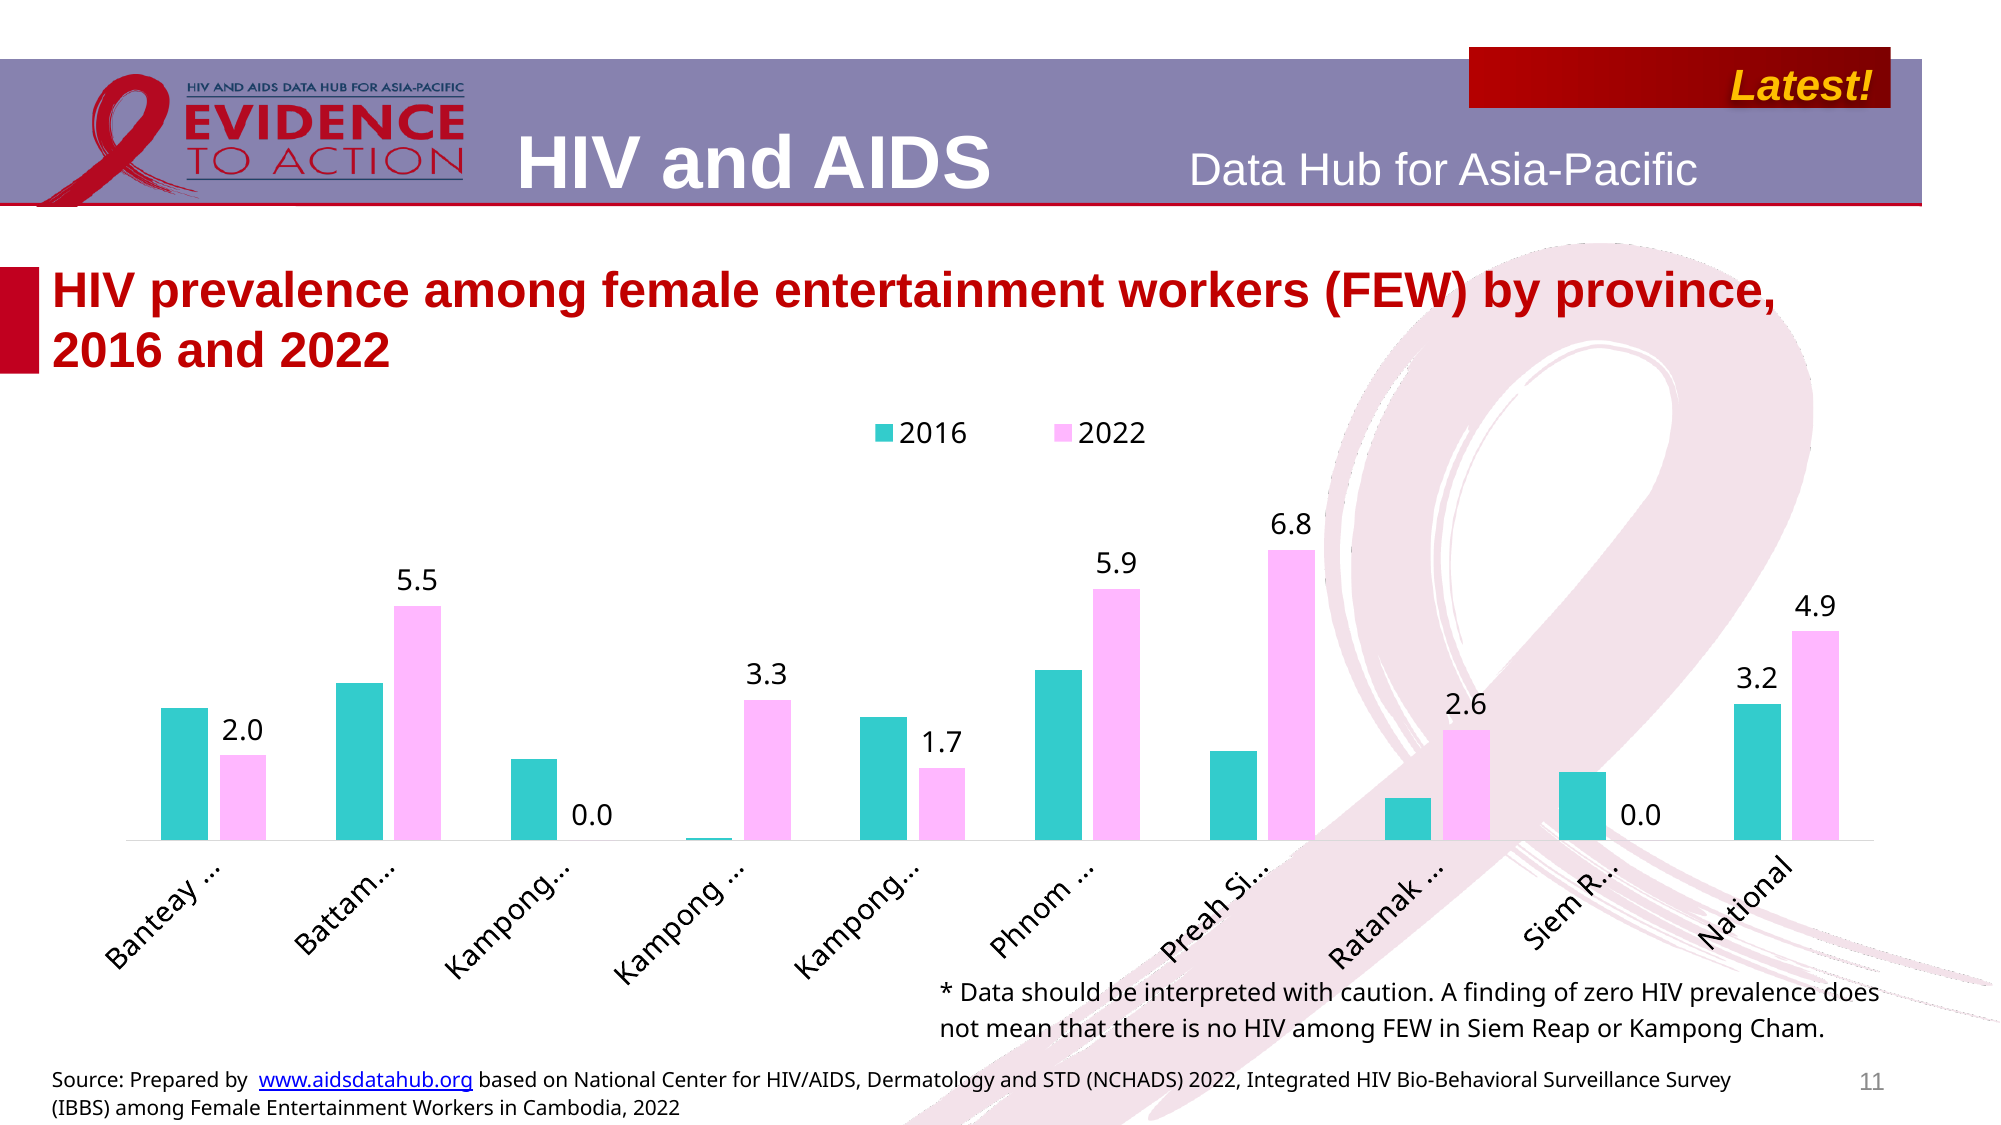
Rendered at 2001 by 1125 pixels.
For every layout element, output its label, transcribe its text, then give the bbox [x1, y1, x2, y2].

picture [11, 74, 469, 207]
chart [74, 362, 1913, 995]
picture [706, 181, 2000, 1125]
title HIV prevalence among female entertainment workers (FEW) by province, 2016 and 2022 [37, 249, 1875, 333]
text_box * Data should be interpreted with caution. A finding of zero HIV prevalence does not mean that there is no HIV among FEW in Siem Reap or Kampong Cham. [924, 1006, 1900, 1050]
text_box Source: Prepared by www.aidsdatahub.org based on National Center for HIV/AIDS, Dermatology and STD (NCHADS) 2022, Integrated HIV Bio-Behavioral Surveillance Survey (IBBS) among Female Entertainment Workers in Cambodia, 2022 [37, 1059, 1782, 1125]
picture [706, 995, 1781, 1059]
slide_number 11 [1781, 1050, 1900, 1103]
